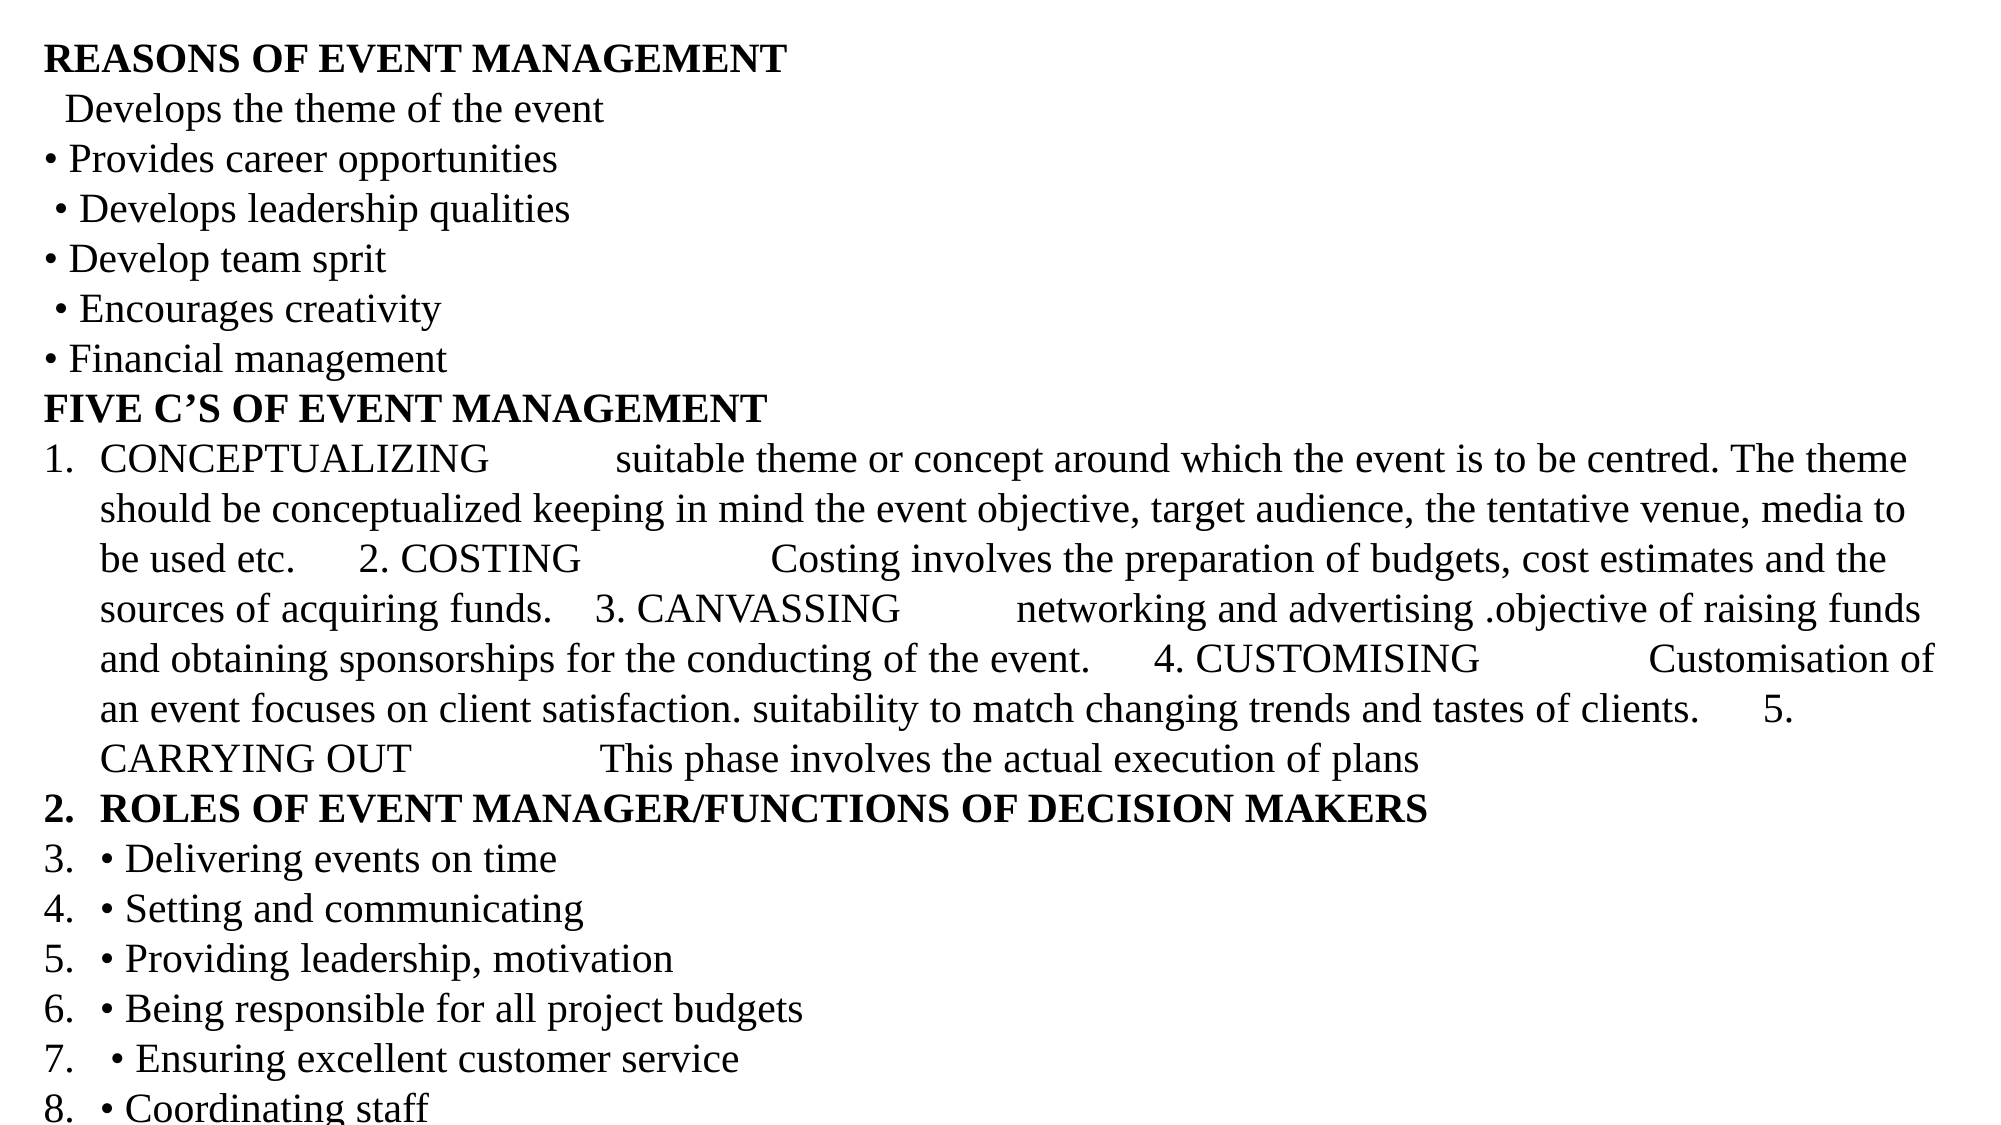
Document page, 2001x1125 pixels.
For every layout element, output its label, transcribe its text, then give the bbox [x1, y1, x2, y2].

text_box REASONS OF EVENT MANAGEMENT Develops the theme of the event • Provides career opportunities • Develops leadership qualities • Develop team sprit • Encourages creativity • Financial management FIVE C’S OF EVENT MANAGEMENT CONCEPTUALIZING suitable theme or concept around which the event is to be centred. The theme should be conceptualized keeping in mind the event objective, target audience, the tentative venue, media to be used etc. 2. COSTING Costing involves the preparation of budgets, cost estimates and the sources of acquiring funds. 3. CANVASSING networking and advertising .objective of raising funds and obtaining sponsorships for the conducting of the event. 4. CUSTOMISING Customisation of an event focuses on client satisfaction. suitability to match changing trends and tastes of clients. 5. CARRYING OUT This phase involves the actual execution of plans ROLES OF EVENT MANAGER/FUNCTIONS OF DECISION MAKERS • Delivering events on time • Setting and communicating • Providing leadership, motivation • Being responsible for all project budgets • Ensuring excellent customer service • Coordinating staff [28, 22, 1961, 1125]
